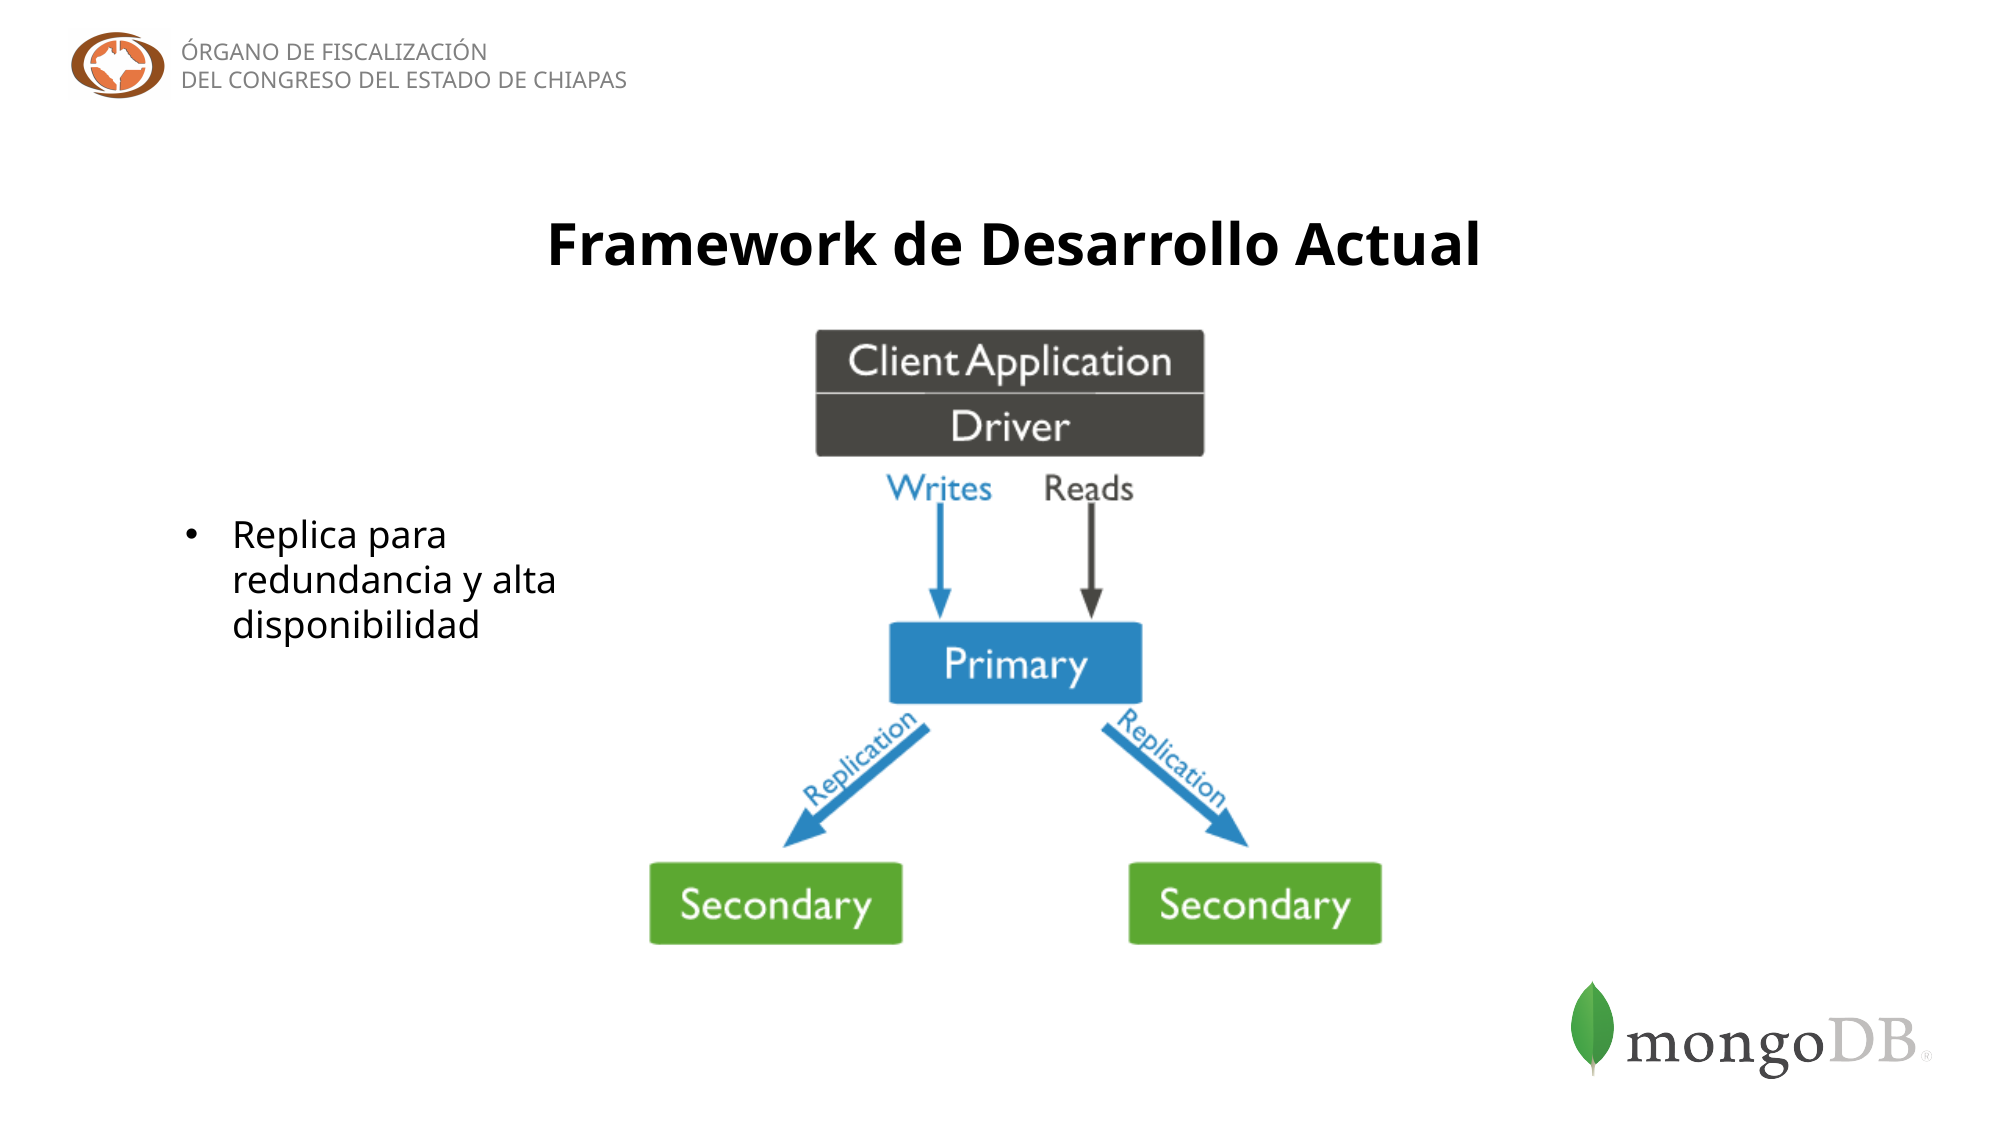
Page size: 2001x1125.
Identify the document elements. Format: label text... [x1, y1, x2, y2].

picture [1571, 980, 1932, 1079]
text_box ÓRGANO DE FISCALIZACIÓN DEL CONGRESO DEL ESTADO DE CHIAPAS [171, 30, 643, 100]
text_box Replica para redundancia y alta disponibilidad [170, 503, 609, 653]
text_box Framework de Desarrollo Actual [531, 199, 1497, 285]
picture [609, 291, 1423, 981]
picture [68, 28, 171, 100]
